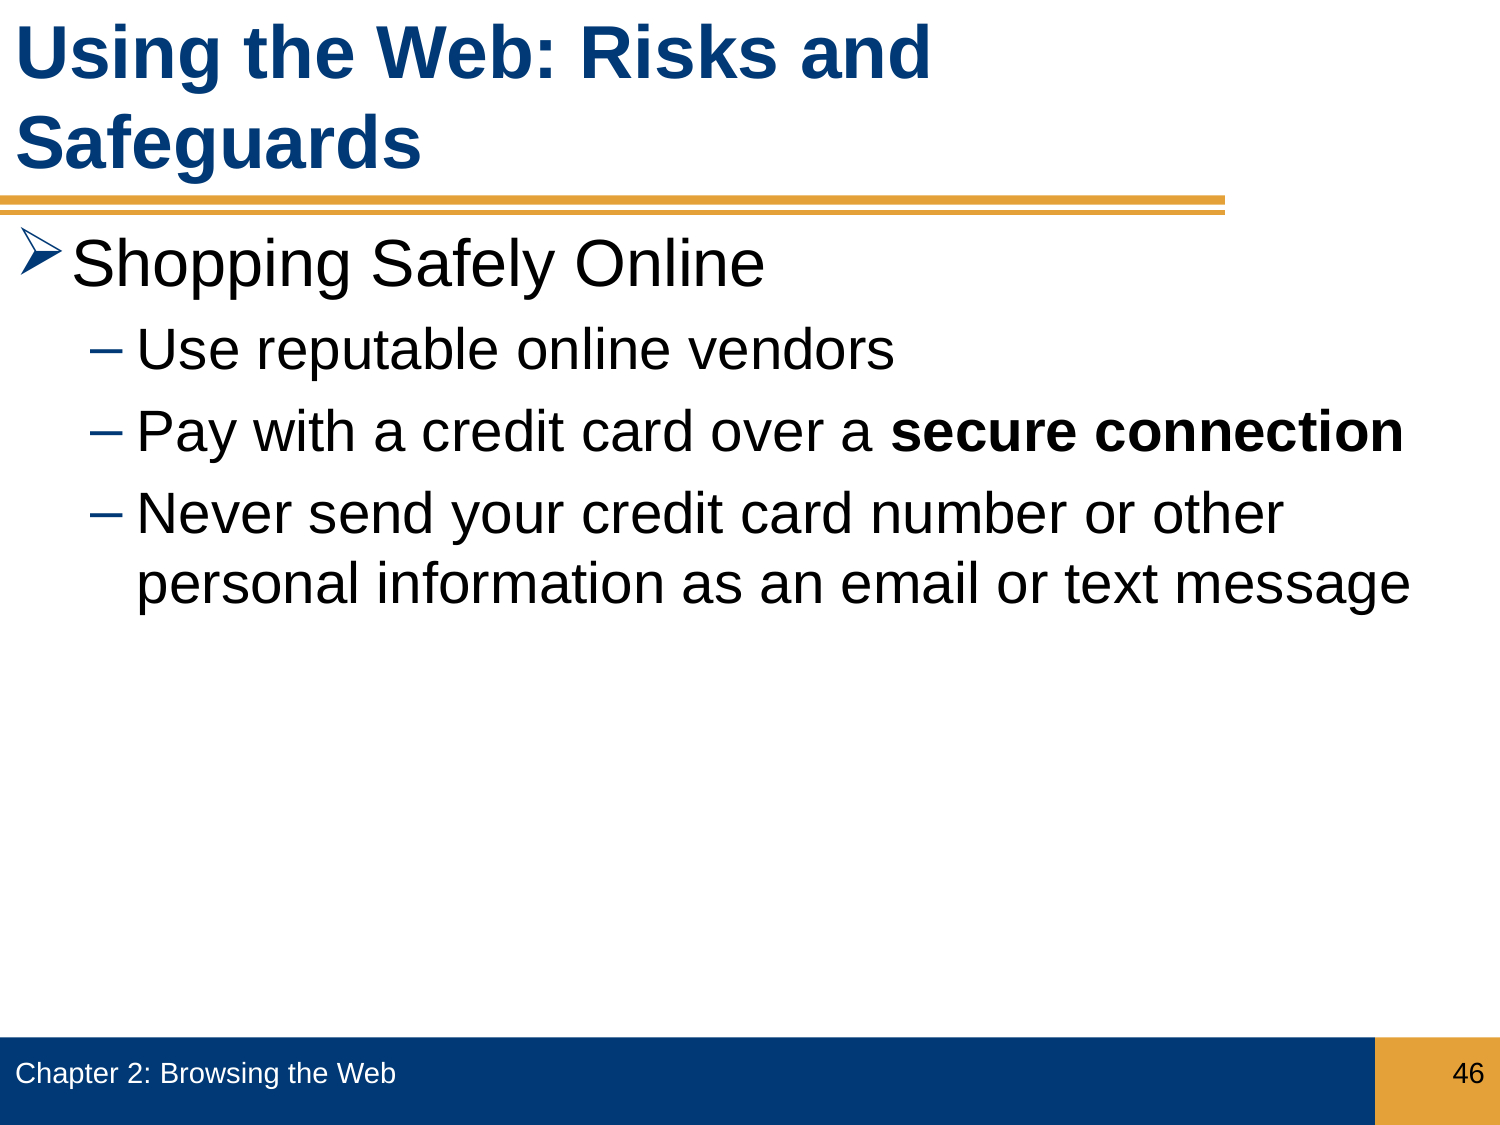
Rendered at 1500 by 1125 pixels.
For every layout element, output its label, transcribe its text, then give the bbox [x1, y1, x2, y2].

list Shopping Safely Online Use reputable online vendors Pay with a credit card over a secure connection Never send your credit card number or other personal information as an email or text message [0, 212, 1476, 1006]
footer Chapter 2: Browsing the Web [0, 1046, 1374, 1125]
title Using the Web: Risks and Safeguards [0, 0, 1226, 188]
slide_number 46 [1374, 1046, 1500, 1125]
